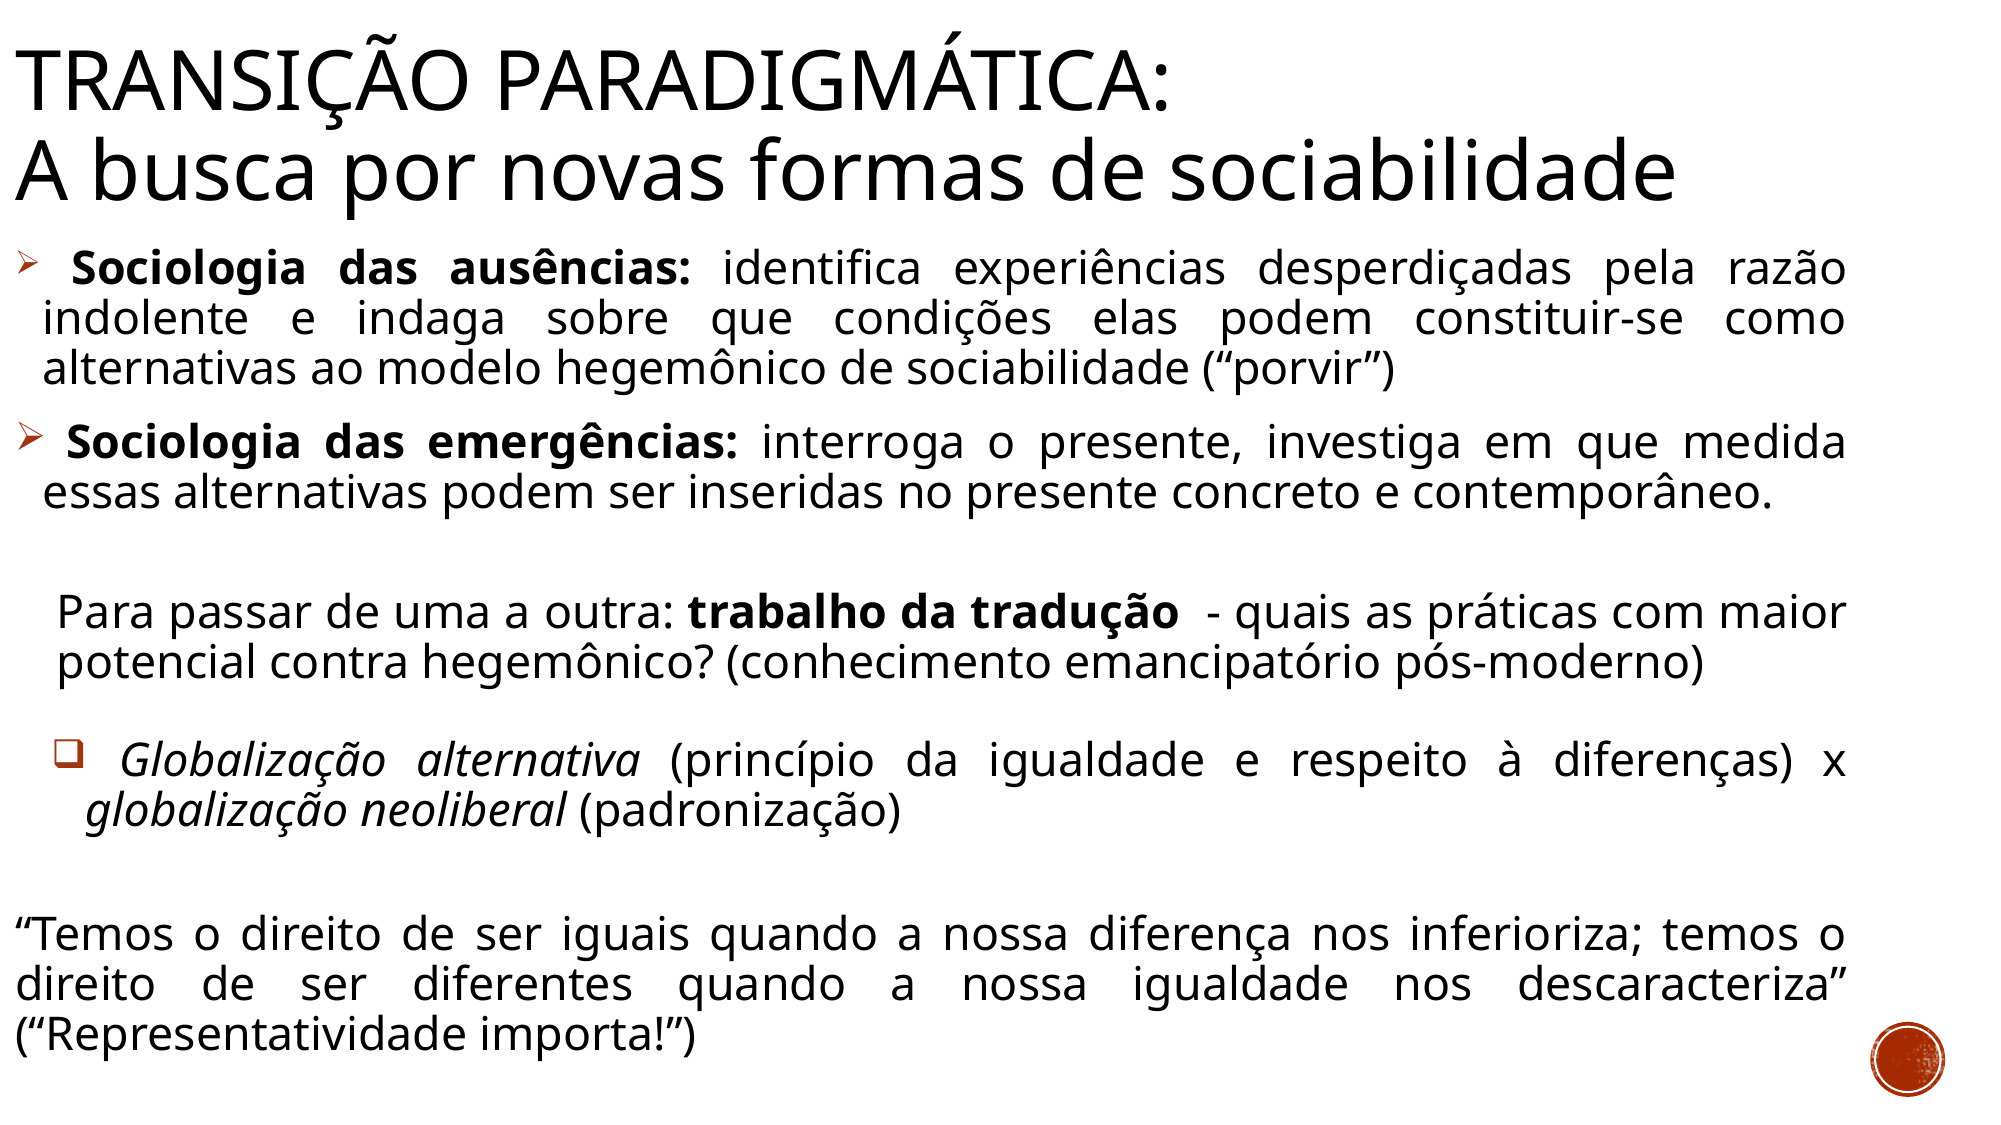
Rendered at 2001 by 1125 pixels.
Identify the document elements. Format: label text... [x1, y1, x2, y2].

list Sociologia das ausências: identifica experiências desperdiçadas pela razão indolente e indaga sobre que condições elas podem constituir-se como alternativas ao modelo hegemônico de sociabilidade (“porvir”) Sociologia das emergências: interroga o presente, investiga em que medida essas alternativas podem ser inseridas no presente concreto e contemporâneo. Para passar de uma a outra: trabalho da tradução - quais as práticas com maior potencial contra hegemônico? (conhecimento emancipatório pós-moderno) Globalização alternativa (princípio da igualdade e respeito à diferenças) x globalização neoliberal (padronização) “Temos o direito de ser iguais quando a nossa diferença nos inferioriza; temos o direito de ser diferentes quando a nossa igualdade nos descaracteriza” (“Representatividade importa!”) [0, 237, 1863, 1125]
title Transição paradigmática: A busca por novas formas de sociabilidade [0, 0, 2000, 257]
